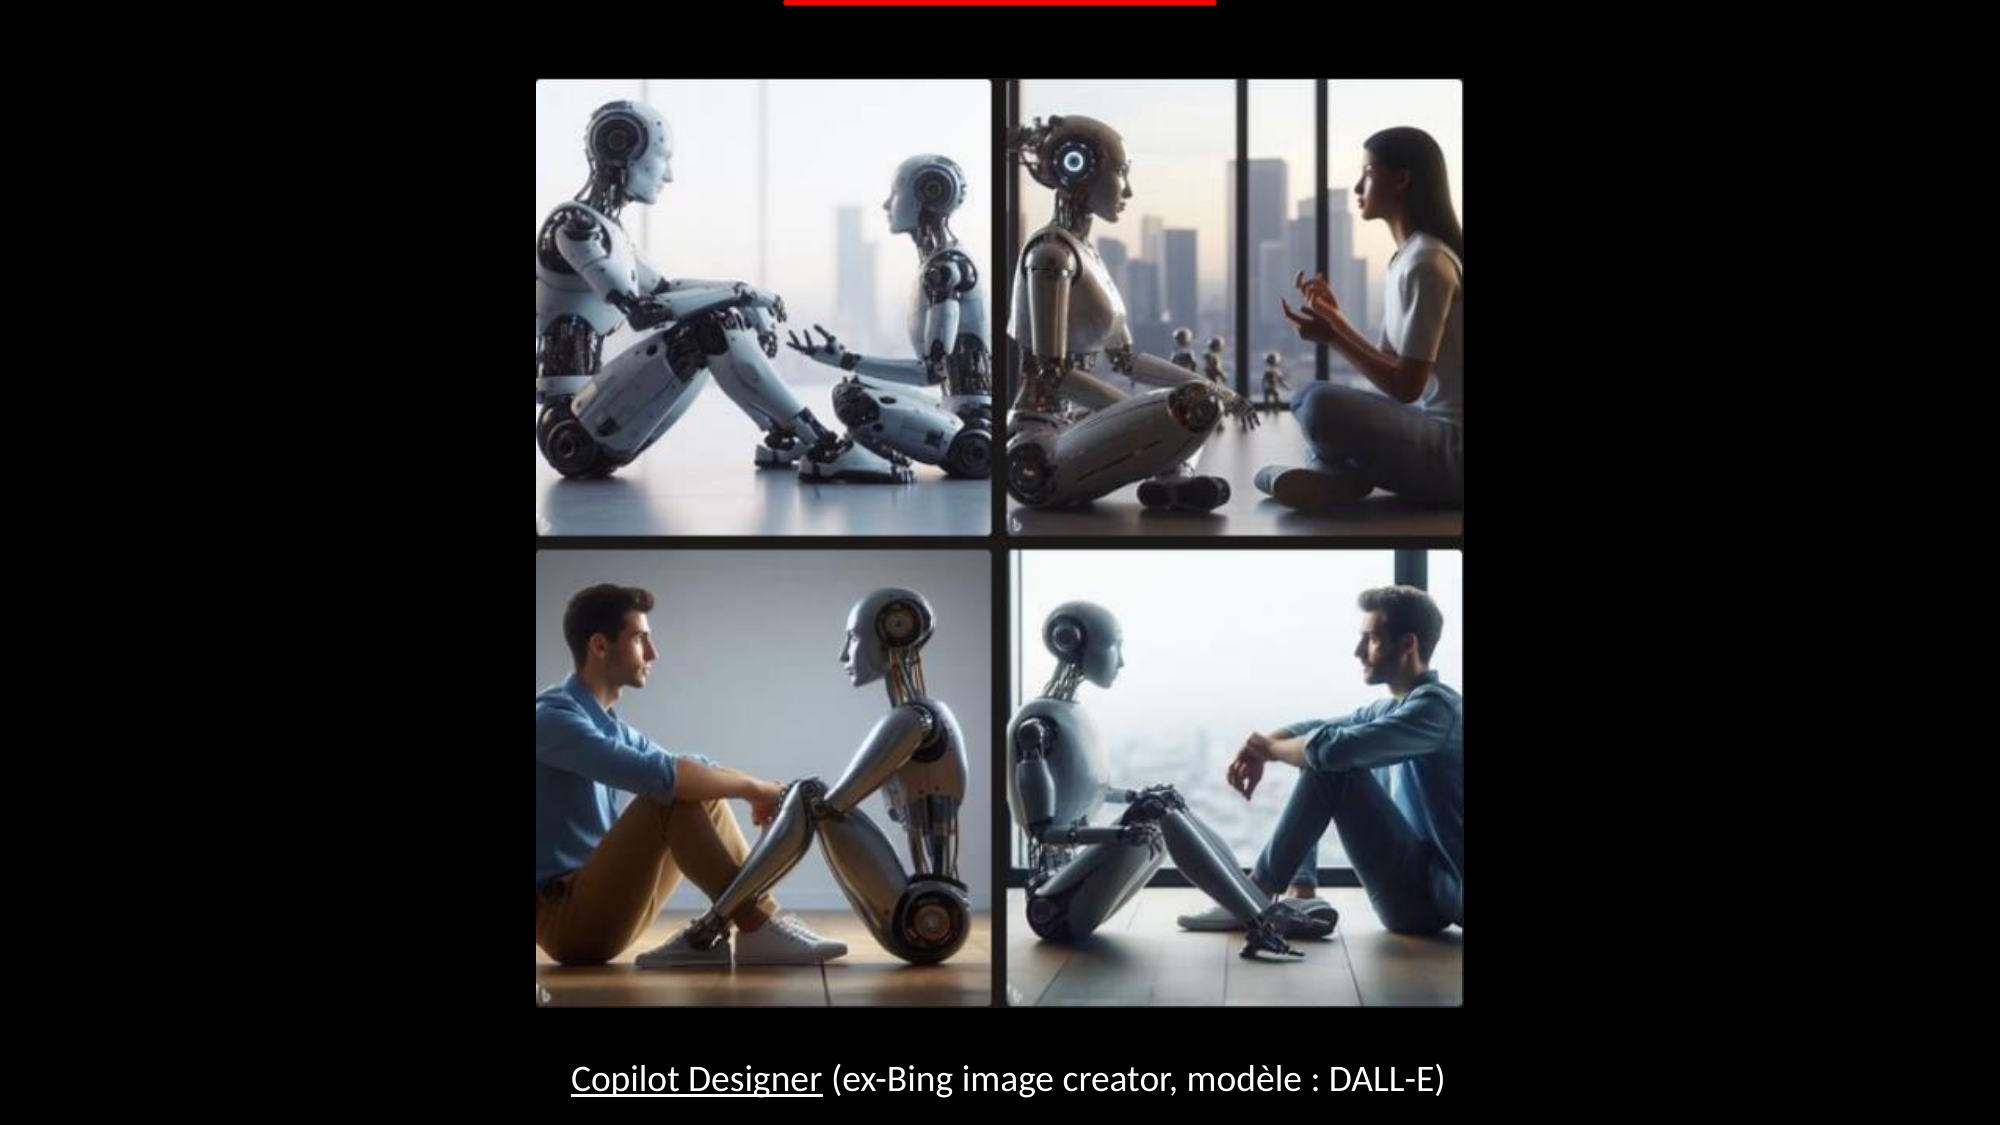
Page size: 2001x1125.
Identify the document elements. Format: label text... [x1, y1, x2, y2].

picture [536, 77, 1464, 1009]
text_box Copilot Designer (ex-Bing image creator, modèle : DALL-E) [556, 1046, 1462, 1107]
